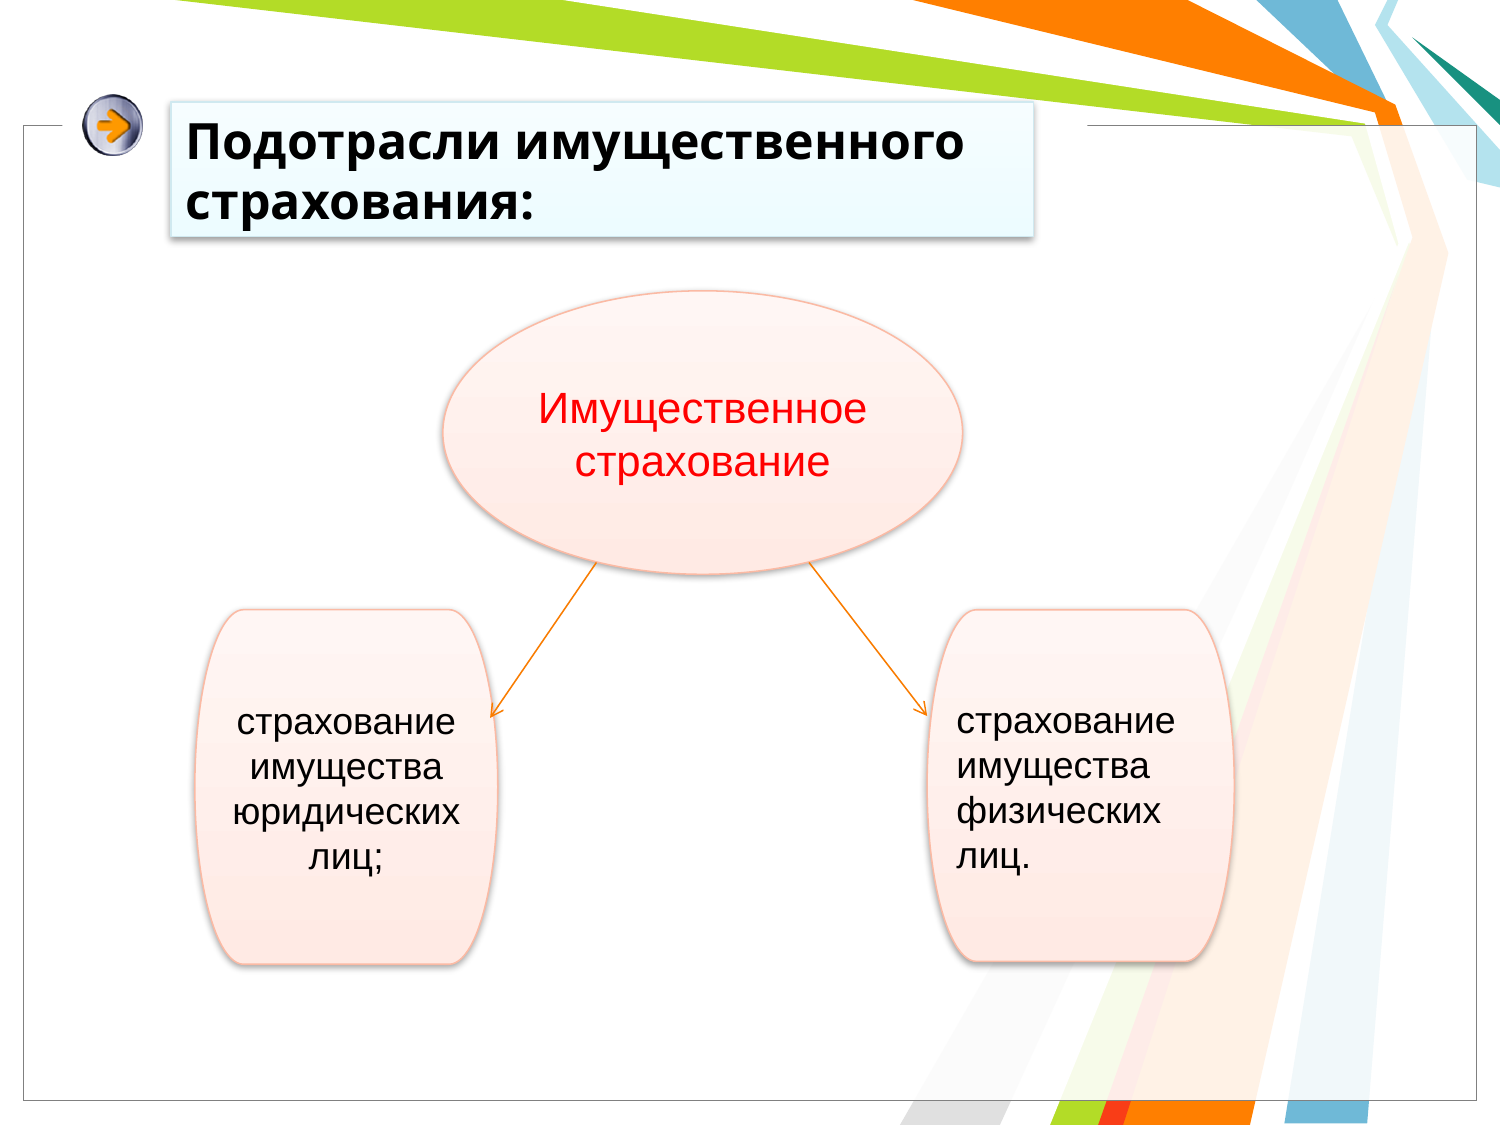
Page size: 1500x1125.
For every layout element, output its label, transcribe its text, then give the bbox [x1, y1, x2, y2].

text_box страхование имущества физических лиц. [926, 608, 1236, 963]
text_box Подотрасли имущественного страхования: [170, 101, 1034, 237]
text_box Имущественное страхование [442, 290, 964, 576]
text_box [489, 562, 597, 719]
text_box страхование имущества юридических лиц; [194, 608, 499, 966]
picture [82, 94, 143, 156]
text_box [808, 562, 928, 717]
